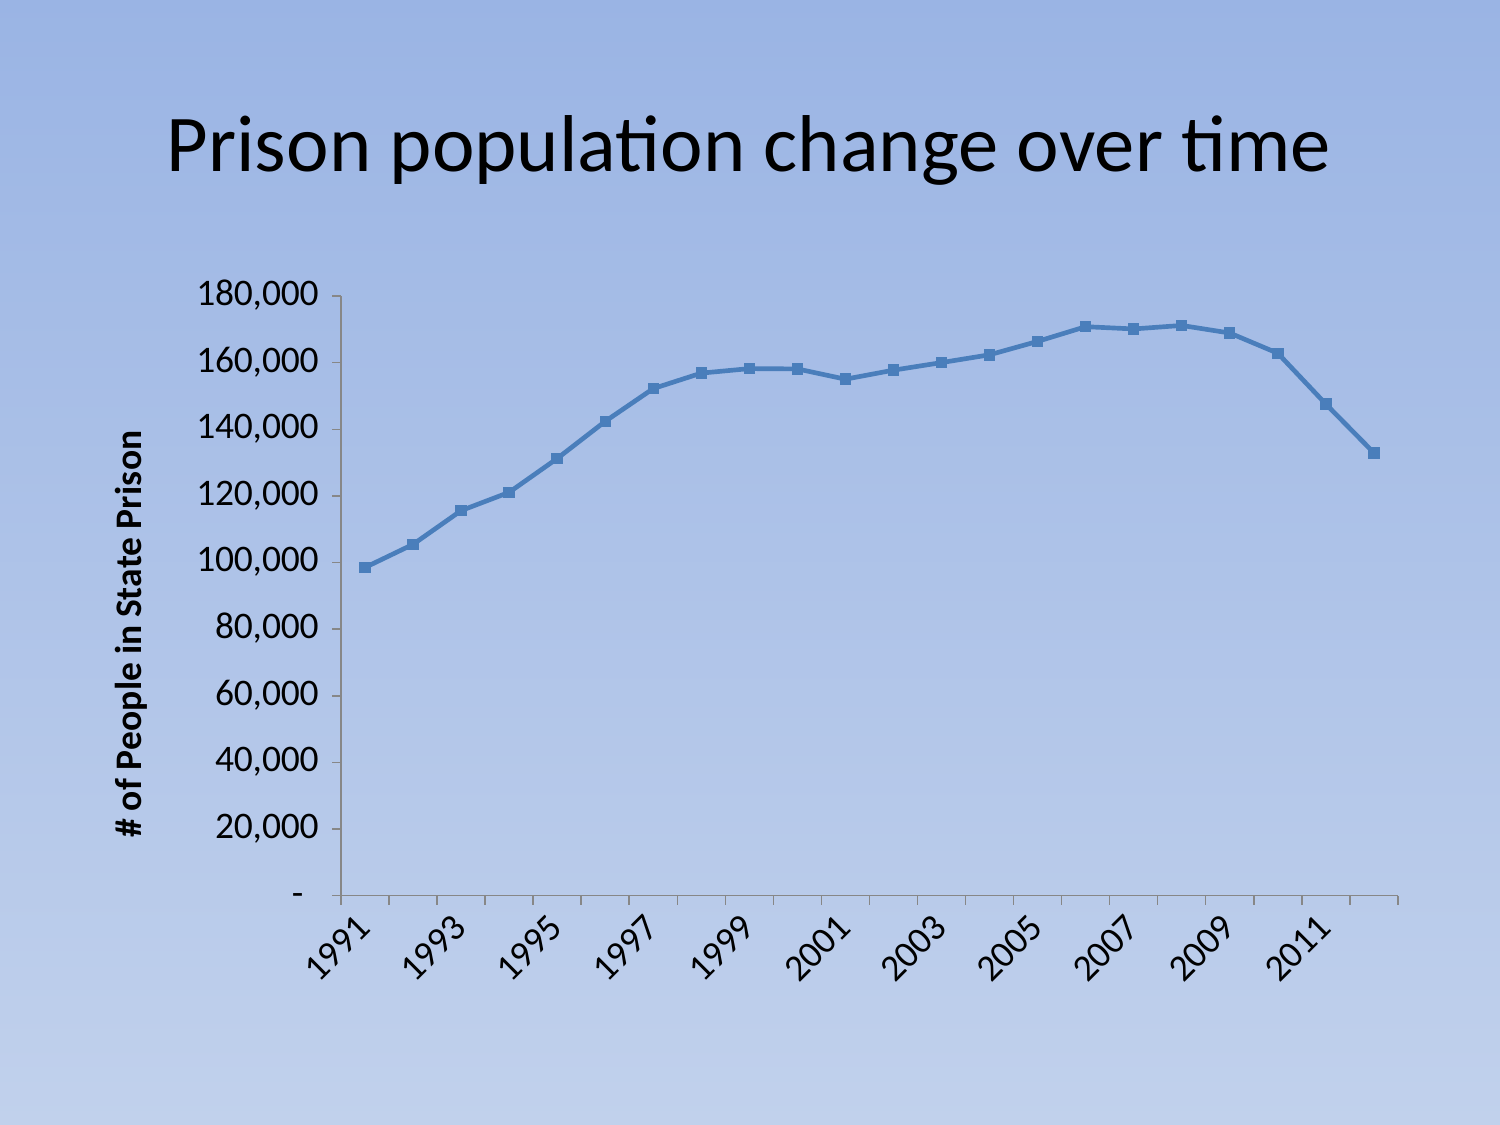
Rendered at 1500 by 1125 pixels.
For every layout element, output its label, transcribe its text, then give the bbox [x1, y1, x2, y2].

title Prison population change over time [75, 45, 1425, 233]
chart [74, 262, 1426, 1006]
